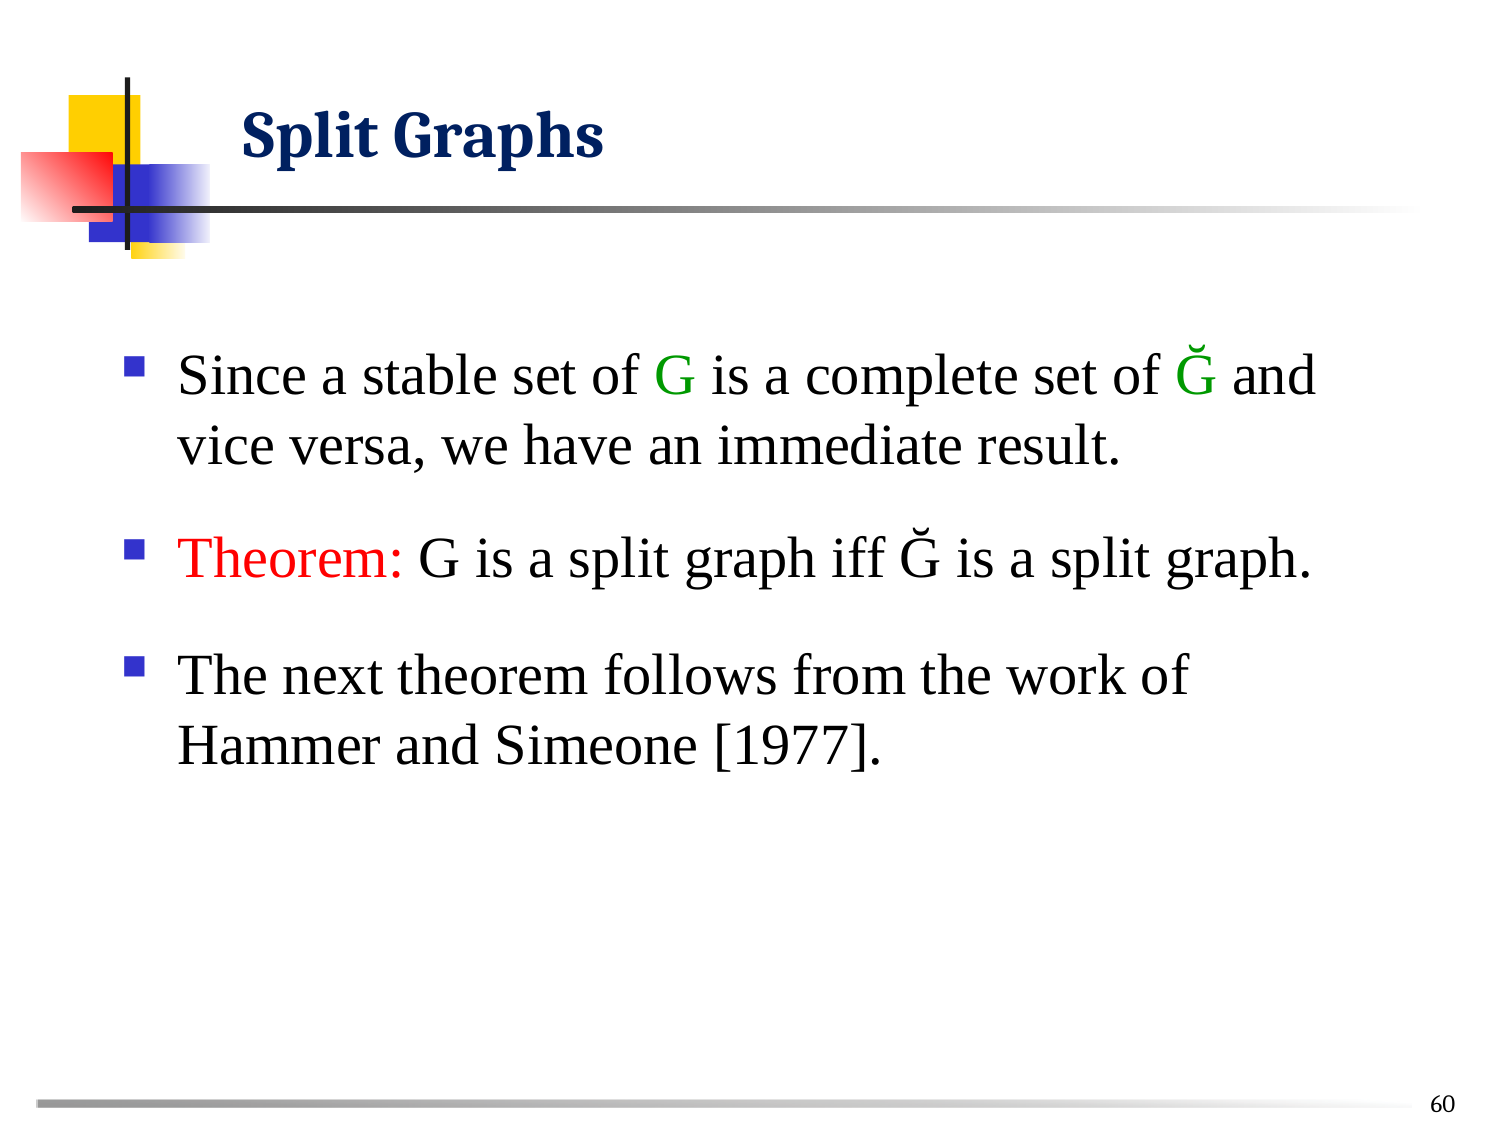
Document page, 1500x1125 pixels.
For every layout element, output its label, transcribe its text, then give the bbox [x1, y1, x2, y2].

slide_number 60 [1411, 1075, 1471, 1125]
picture [36, 1099, 1412, 1108]
list Since a stable set of G is a complete set of Ğ and vice versa, we have an immediate result. Theorem: G is a split graph iff Ğ is a split graph. The next theorem follows from the work of Hammer and Simeone [1977]. [106, 328, 1382, 1004]
title Split Graphs [228, 81, 1500, 179]
